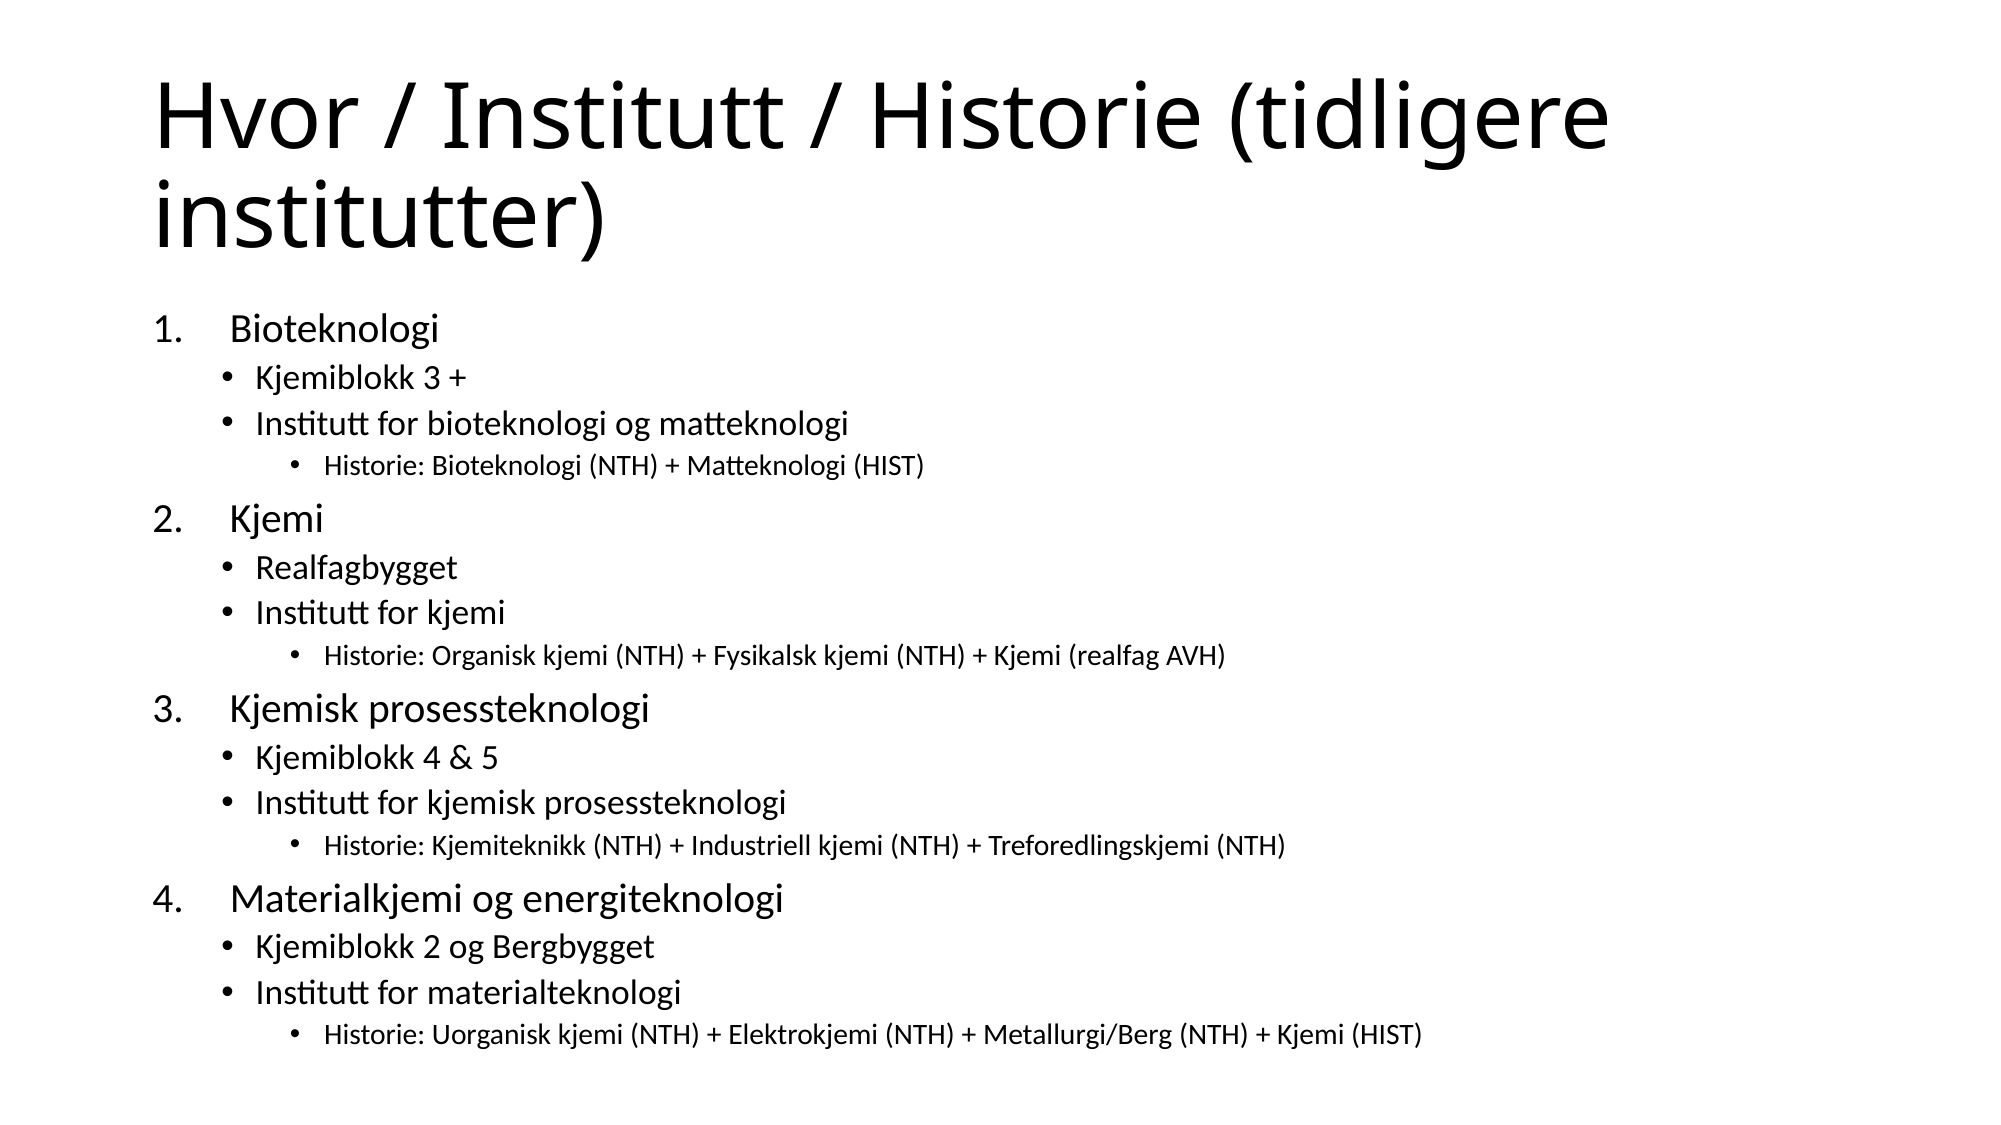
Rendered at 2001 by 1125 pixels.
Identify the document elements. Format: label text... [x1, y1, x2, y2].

list Bioteknologi Kjemiblokk 3 + Institutt for bioteknologi og matteknologi Historie: Bioteknologi (NTH) + Matteknologi (HIST) Kjemi Realfagbygget Institutt for kjemi Historie: Organisk kjemi (NTH) + Fysikalsk kjemi (NTH) + Kjemi (realfag AVH) Kjemisk prosessteknologi Kjemiblokk 4 & 5 Institutt for kjemisk prosessteknologi Historie: Kjemiteknikk (NTH) + Industriell kjemi (NTH) + Treforedlingskjemi (NTH) Materialkjemi og energiteknologi Kjemiblokk 2 og Bergbygget Institutt for materialteknologi Historie: Uorganisk kjemi (NTH) + Elektrokjemi (NTH) + Metallurgi/Berg (NTH) + Kjemi (HIST) [137, 299, 1863, 1066]
title Hvor / Institutt / Historie (tidligere institutter) [137, 59, 1939, 278]
